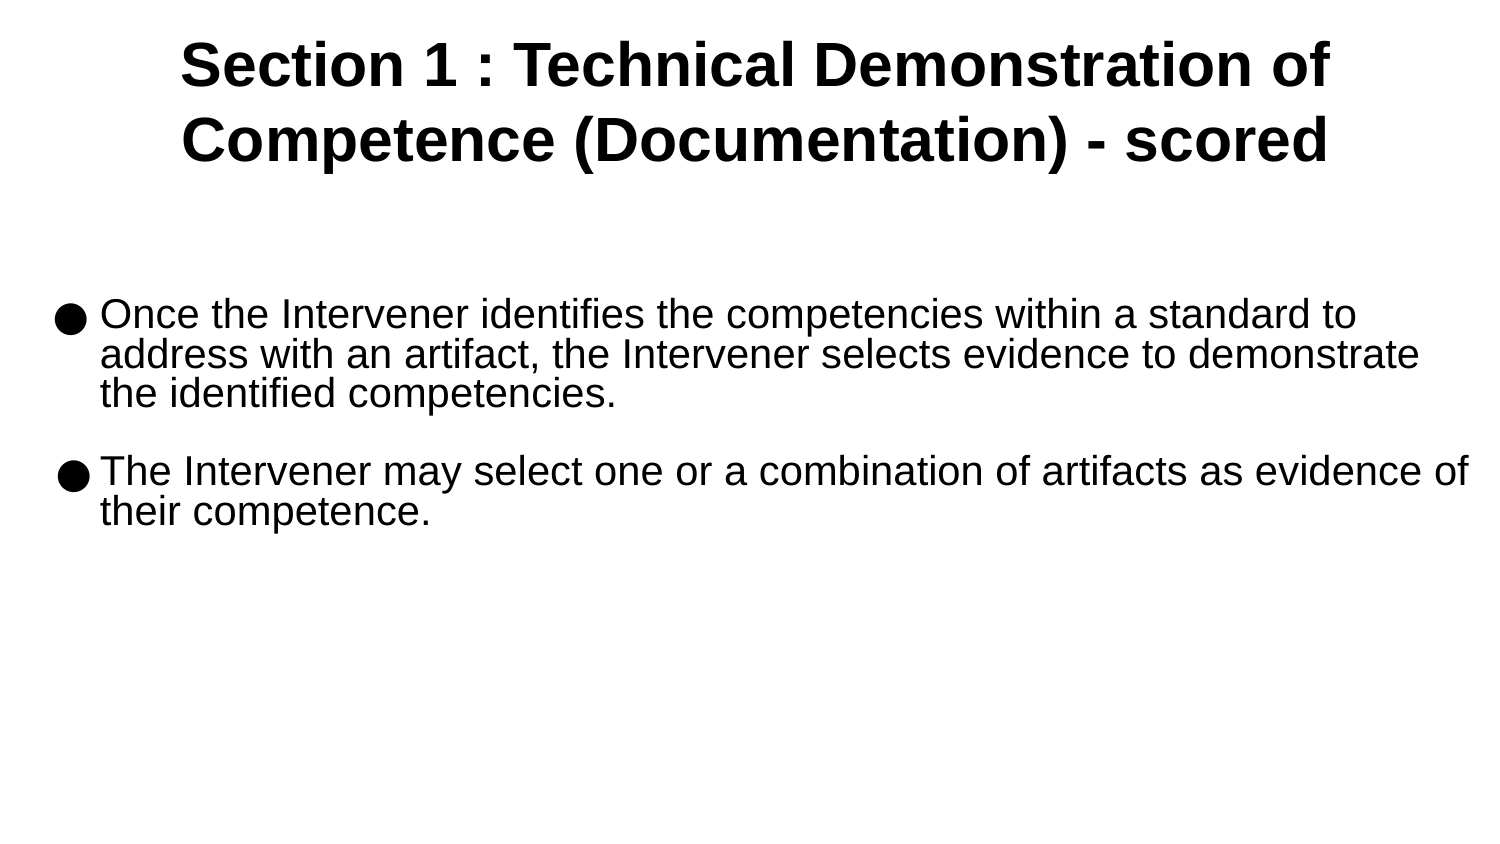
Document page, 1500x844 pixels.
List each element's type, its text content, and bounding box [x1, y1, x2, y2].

title Section 1 : Technical Demonstration of Competence (Documentation) - scored [24, 84, 1488, 263]
list Once the Intervener identifies the competencies within a standard to address with an artifact, the Intervener selects evidence to demonstrate the identified competencies. The Intervener may select one or a combination of artifacts as evidence of their competence. [24, 263, 1488, 839]
